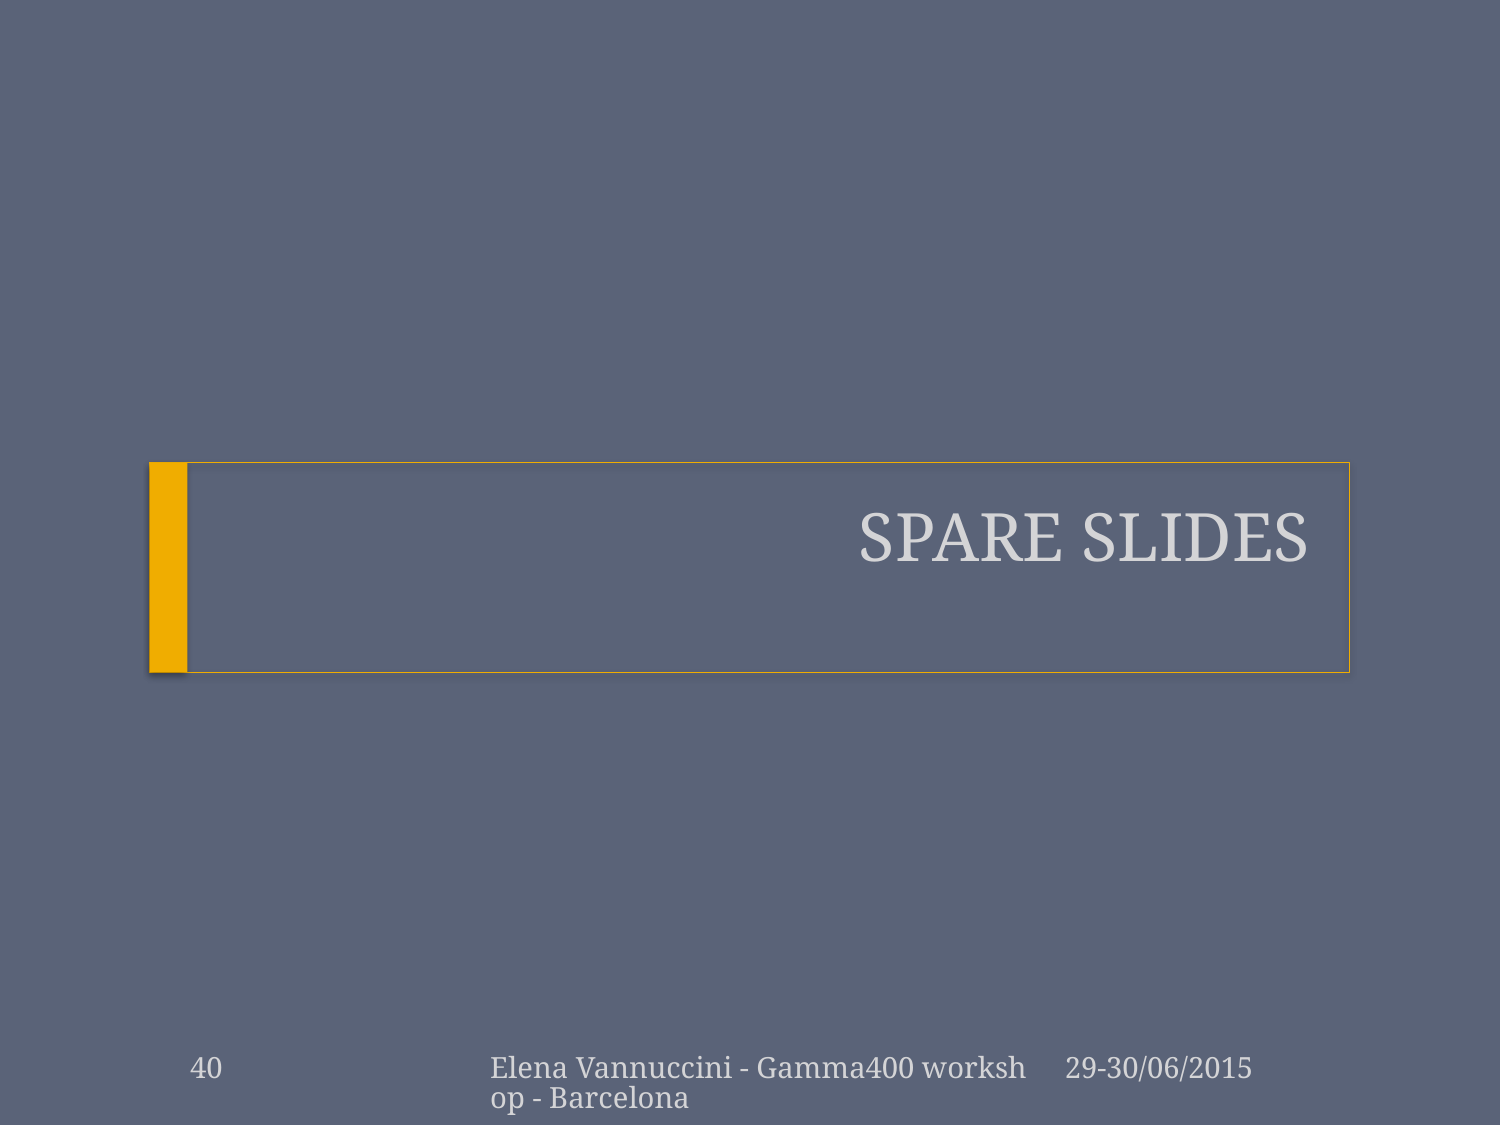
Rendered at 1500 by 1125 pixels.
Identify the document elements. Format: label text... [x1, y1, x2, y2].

title SPARE SLIDES [200, 487, 1325, 663]
slide_number 40 [175, 1042, 425, 1103]
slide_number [1050, 1042, 1425, 1103]
footer Elena Vannuccini - Gamma400 workshop - Barcelona [475, 1042, 1046, 1103]
